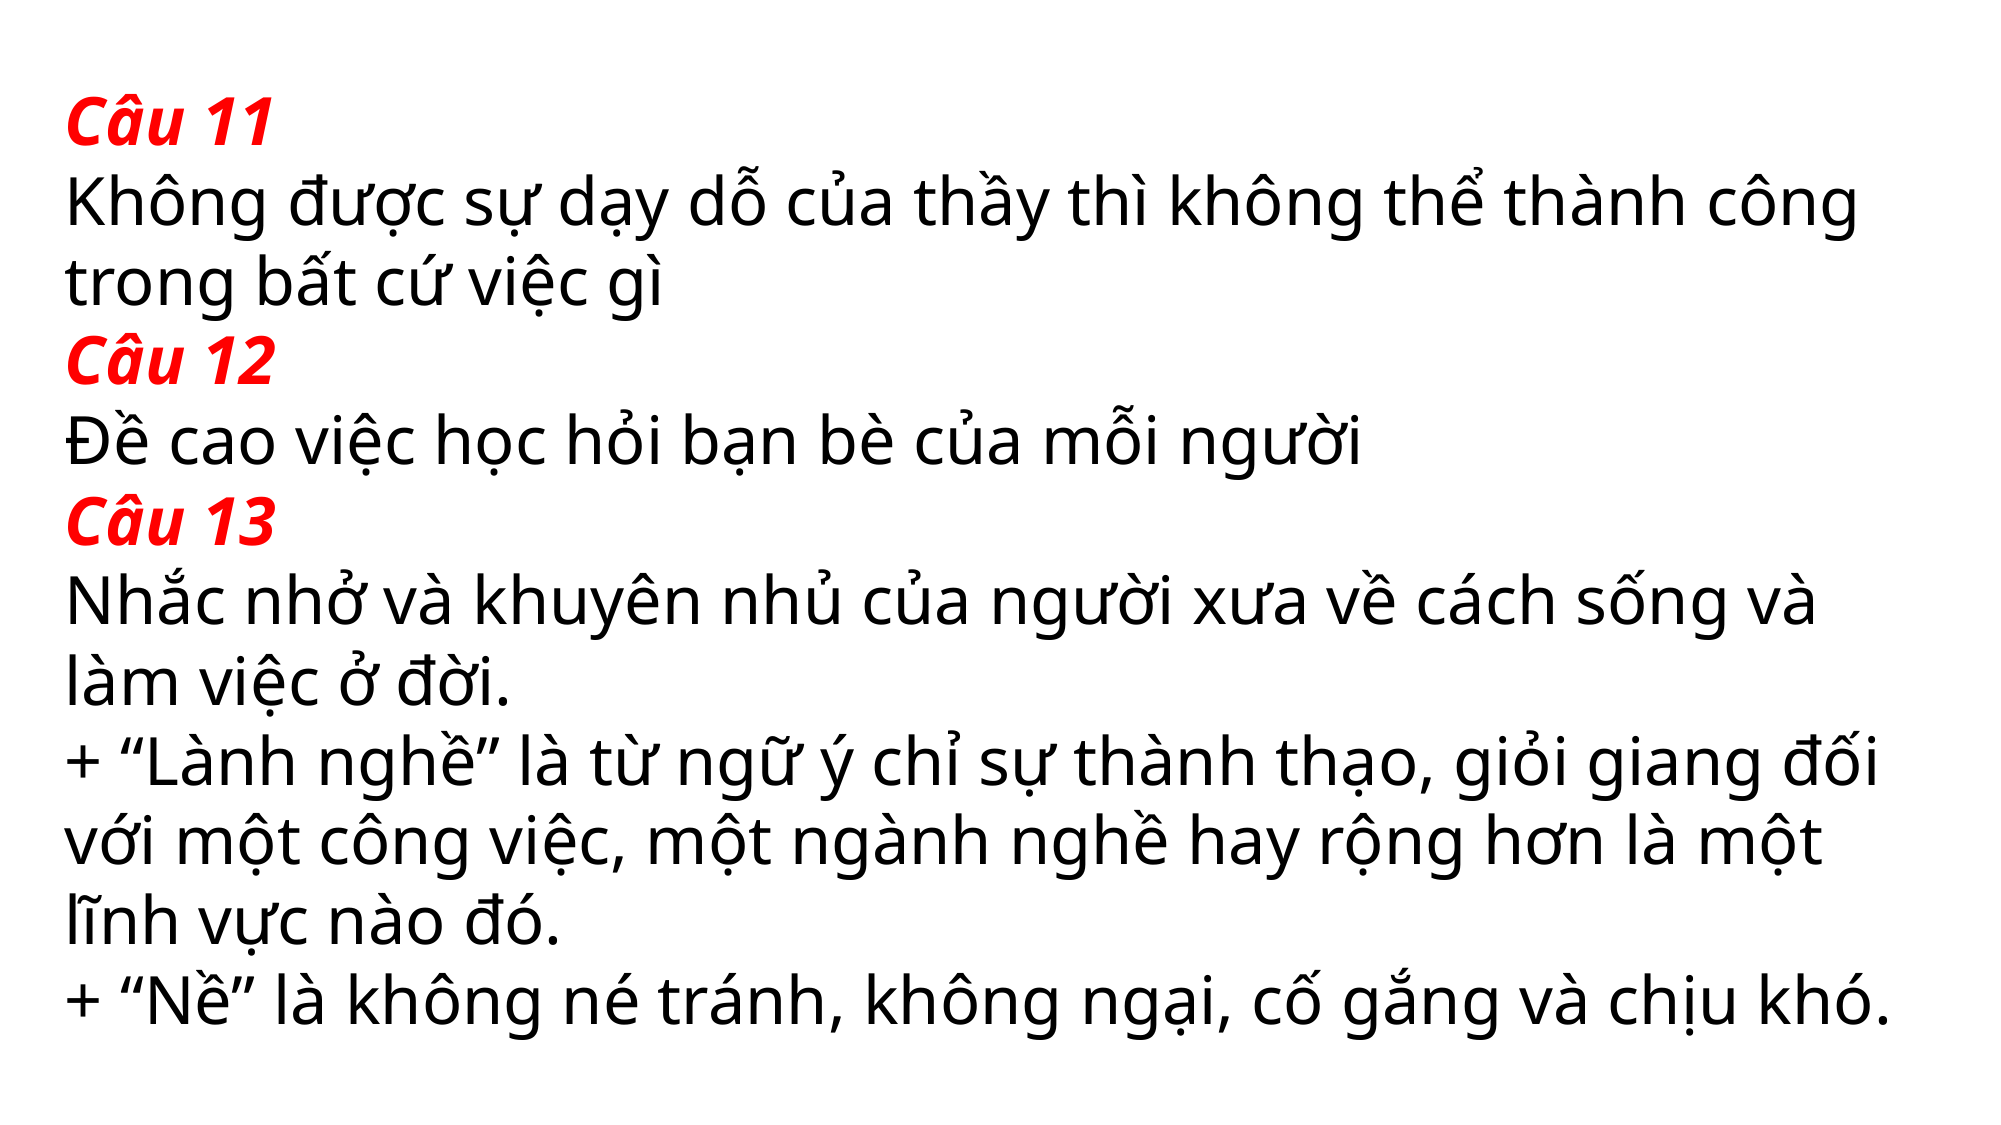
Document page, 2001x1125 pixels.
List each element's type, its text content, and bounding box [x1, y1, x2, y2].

text_box Câu 11 Không được sự dạy dỗ của thầy thì không thể thành công trong bất cứ việc gì Câu 12 Đề cao việc học hỏi bạn bè của mỗi người Câu 13 Nhắc nhở và khuyên nhủ của người xưa về cách sống và làm việc ở đời. + “Lành nghề” là từ ngữ ý chỉ sự thành thạo, giỏi giang đối với một công việc, một ngành nghề hay rộng hơn là một lĩnh vực nào đó. + “Nề” là không né tránh, không ngại, cố gắng và chịu khó. [50, 71, 1968, 1046]
